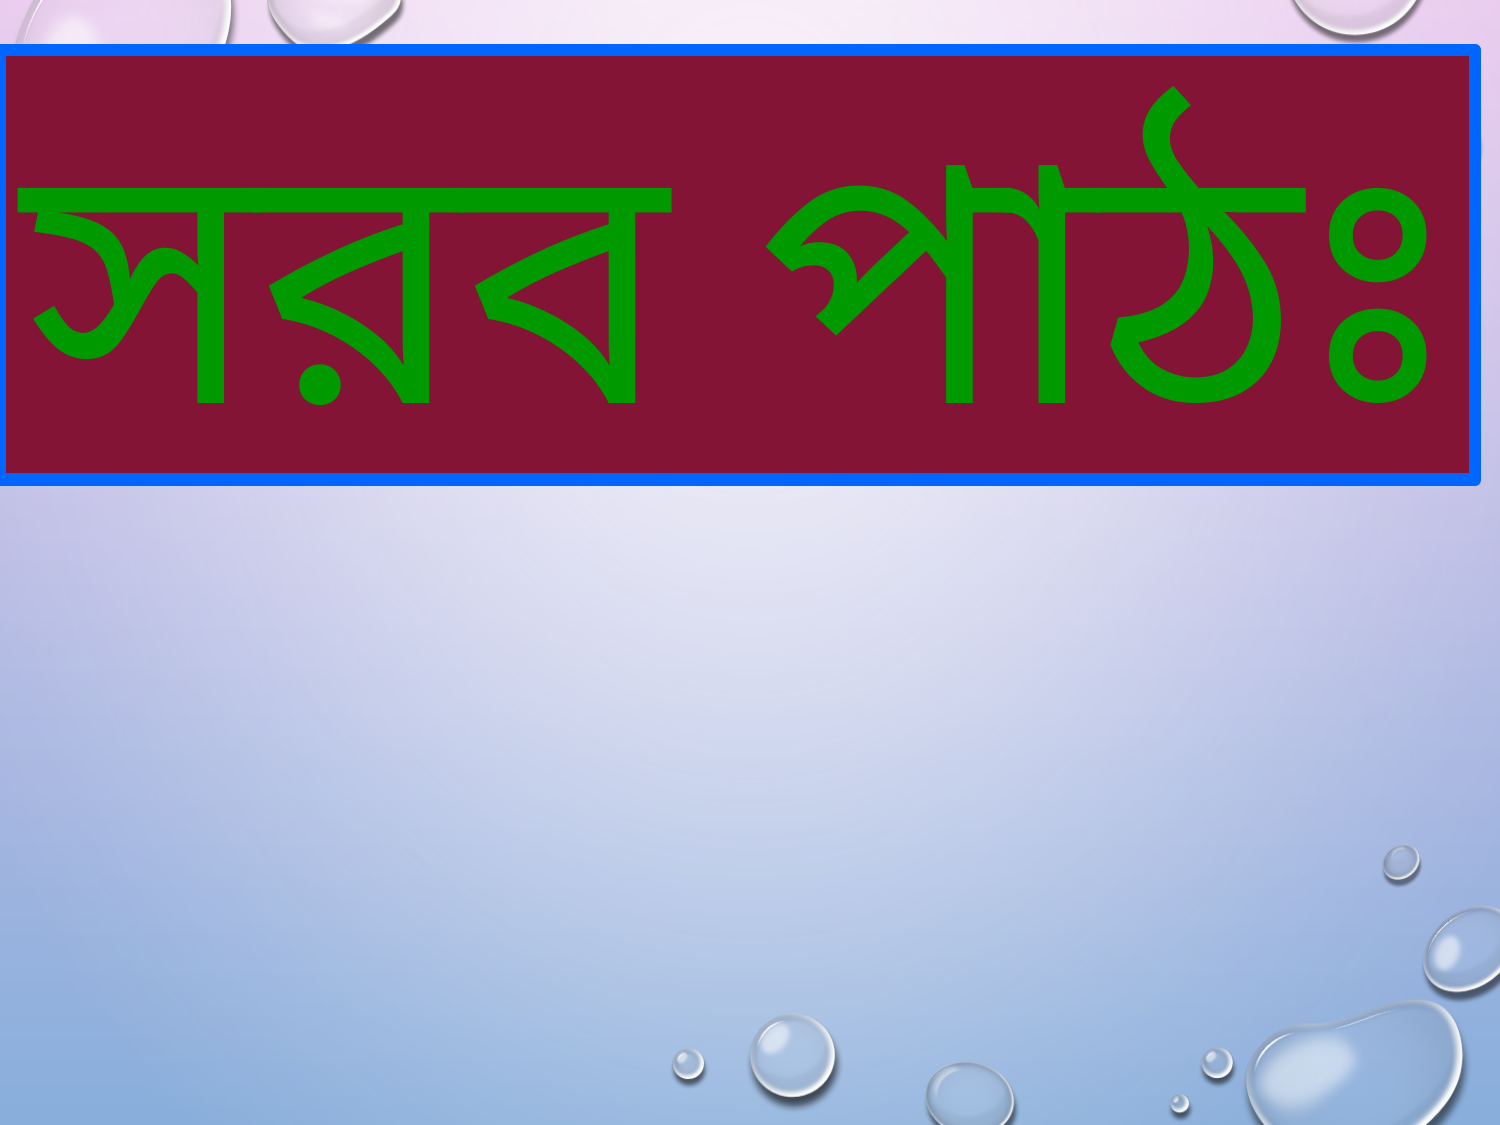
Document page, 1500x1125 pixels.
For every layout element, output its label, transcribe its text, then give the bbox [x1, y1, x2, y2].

picture [0, 0, 1500, 1125]
text_box সরব পাঠঃ [0, 50, 1475, 480]
